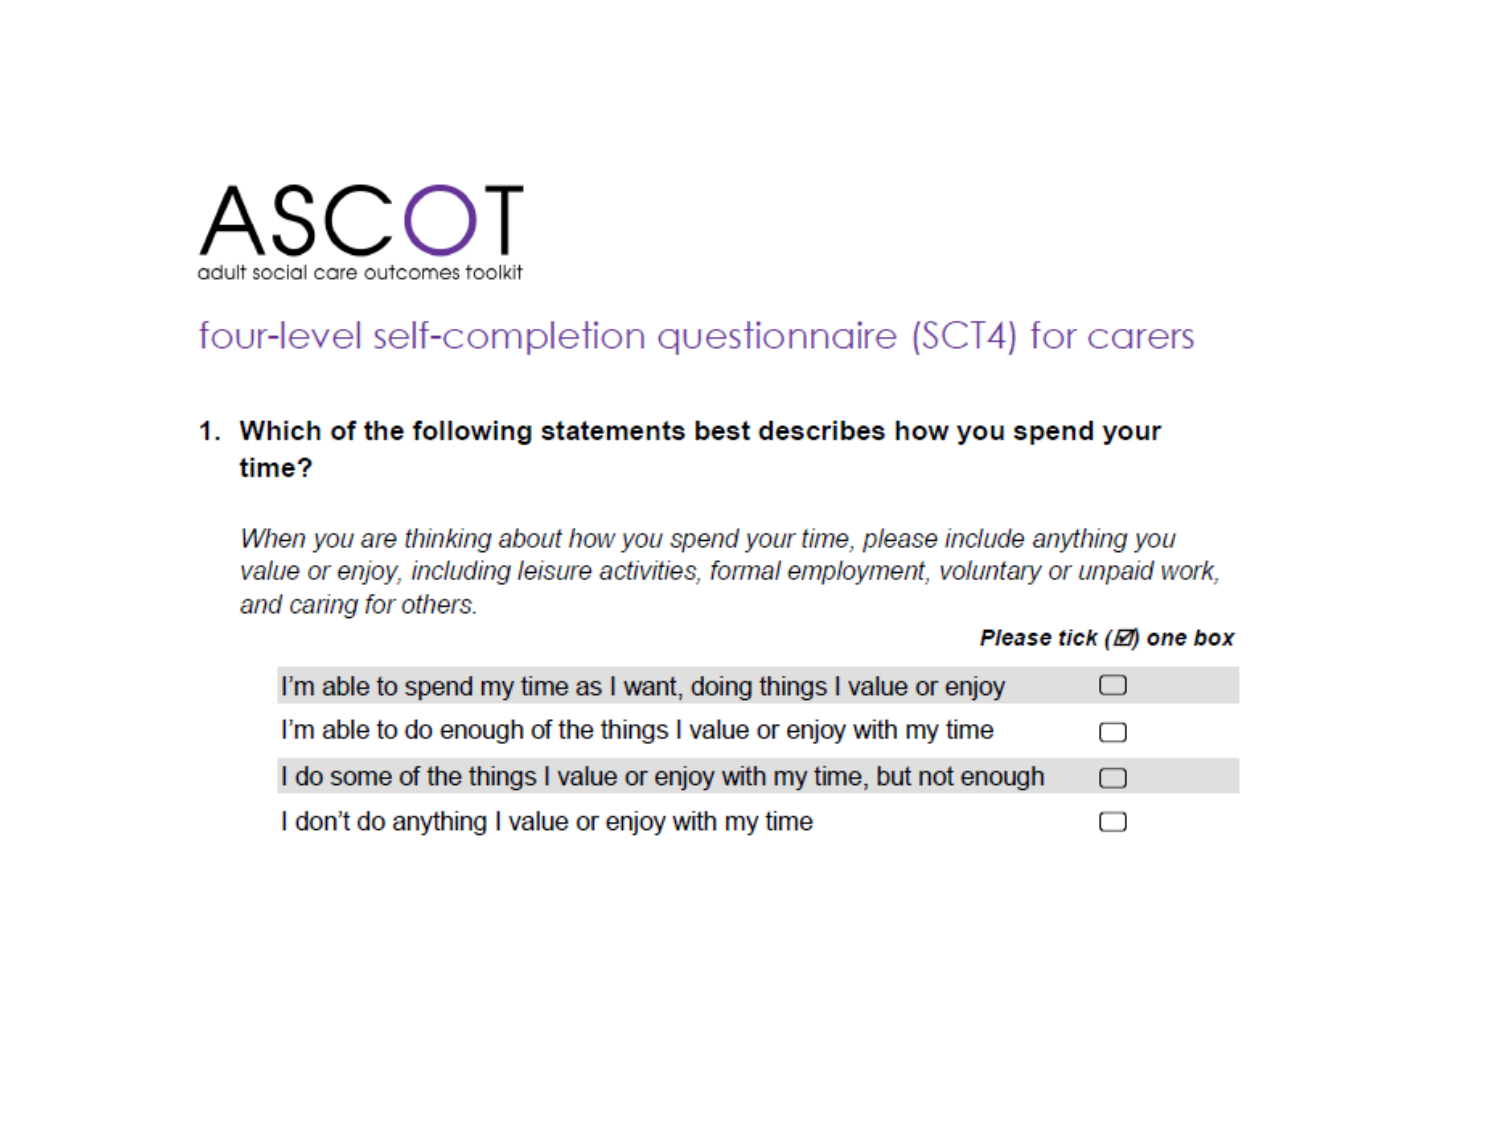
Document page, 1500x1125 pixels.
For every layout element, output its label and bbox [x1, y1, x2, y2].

picture [88, 148, 1355, 918]
